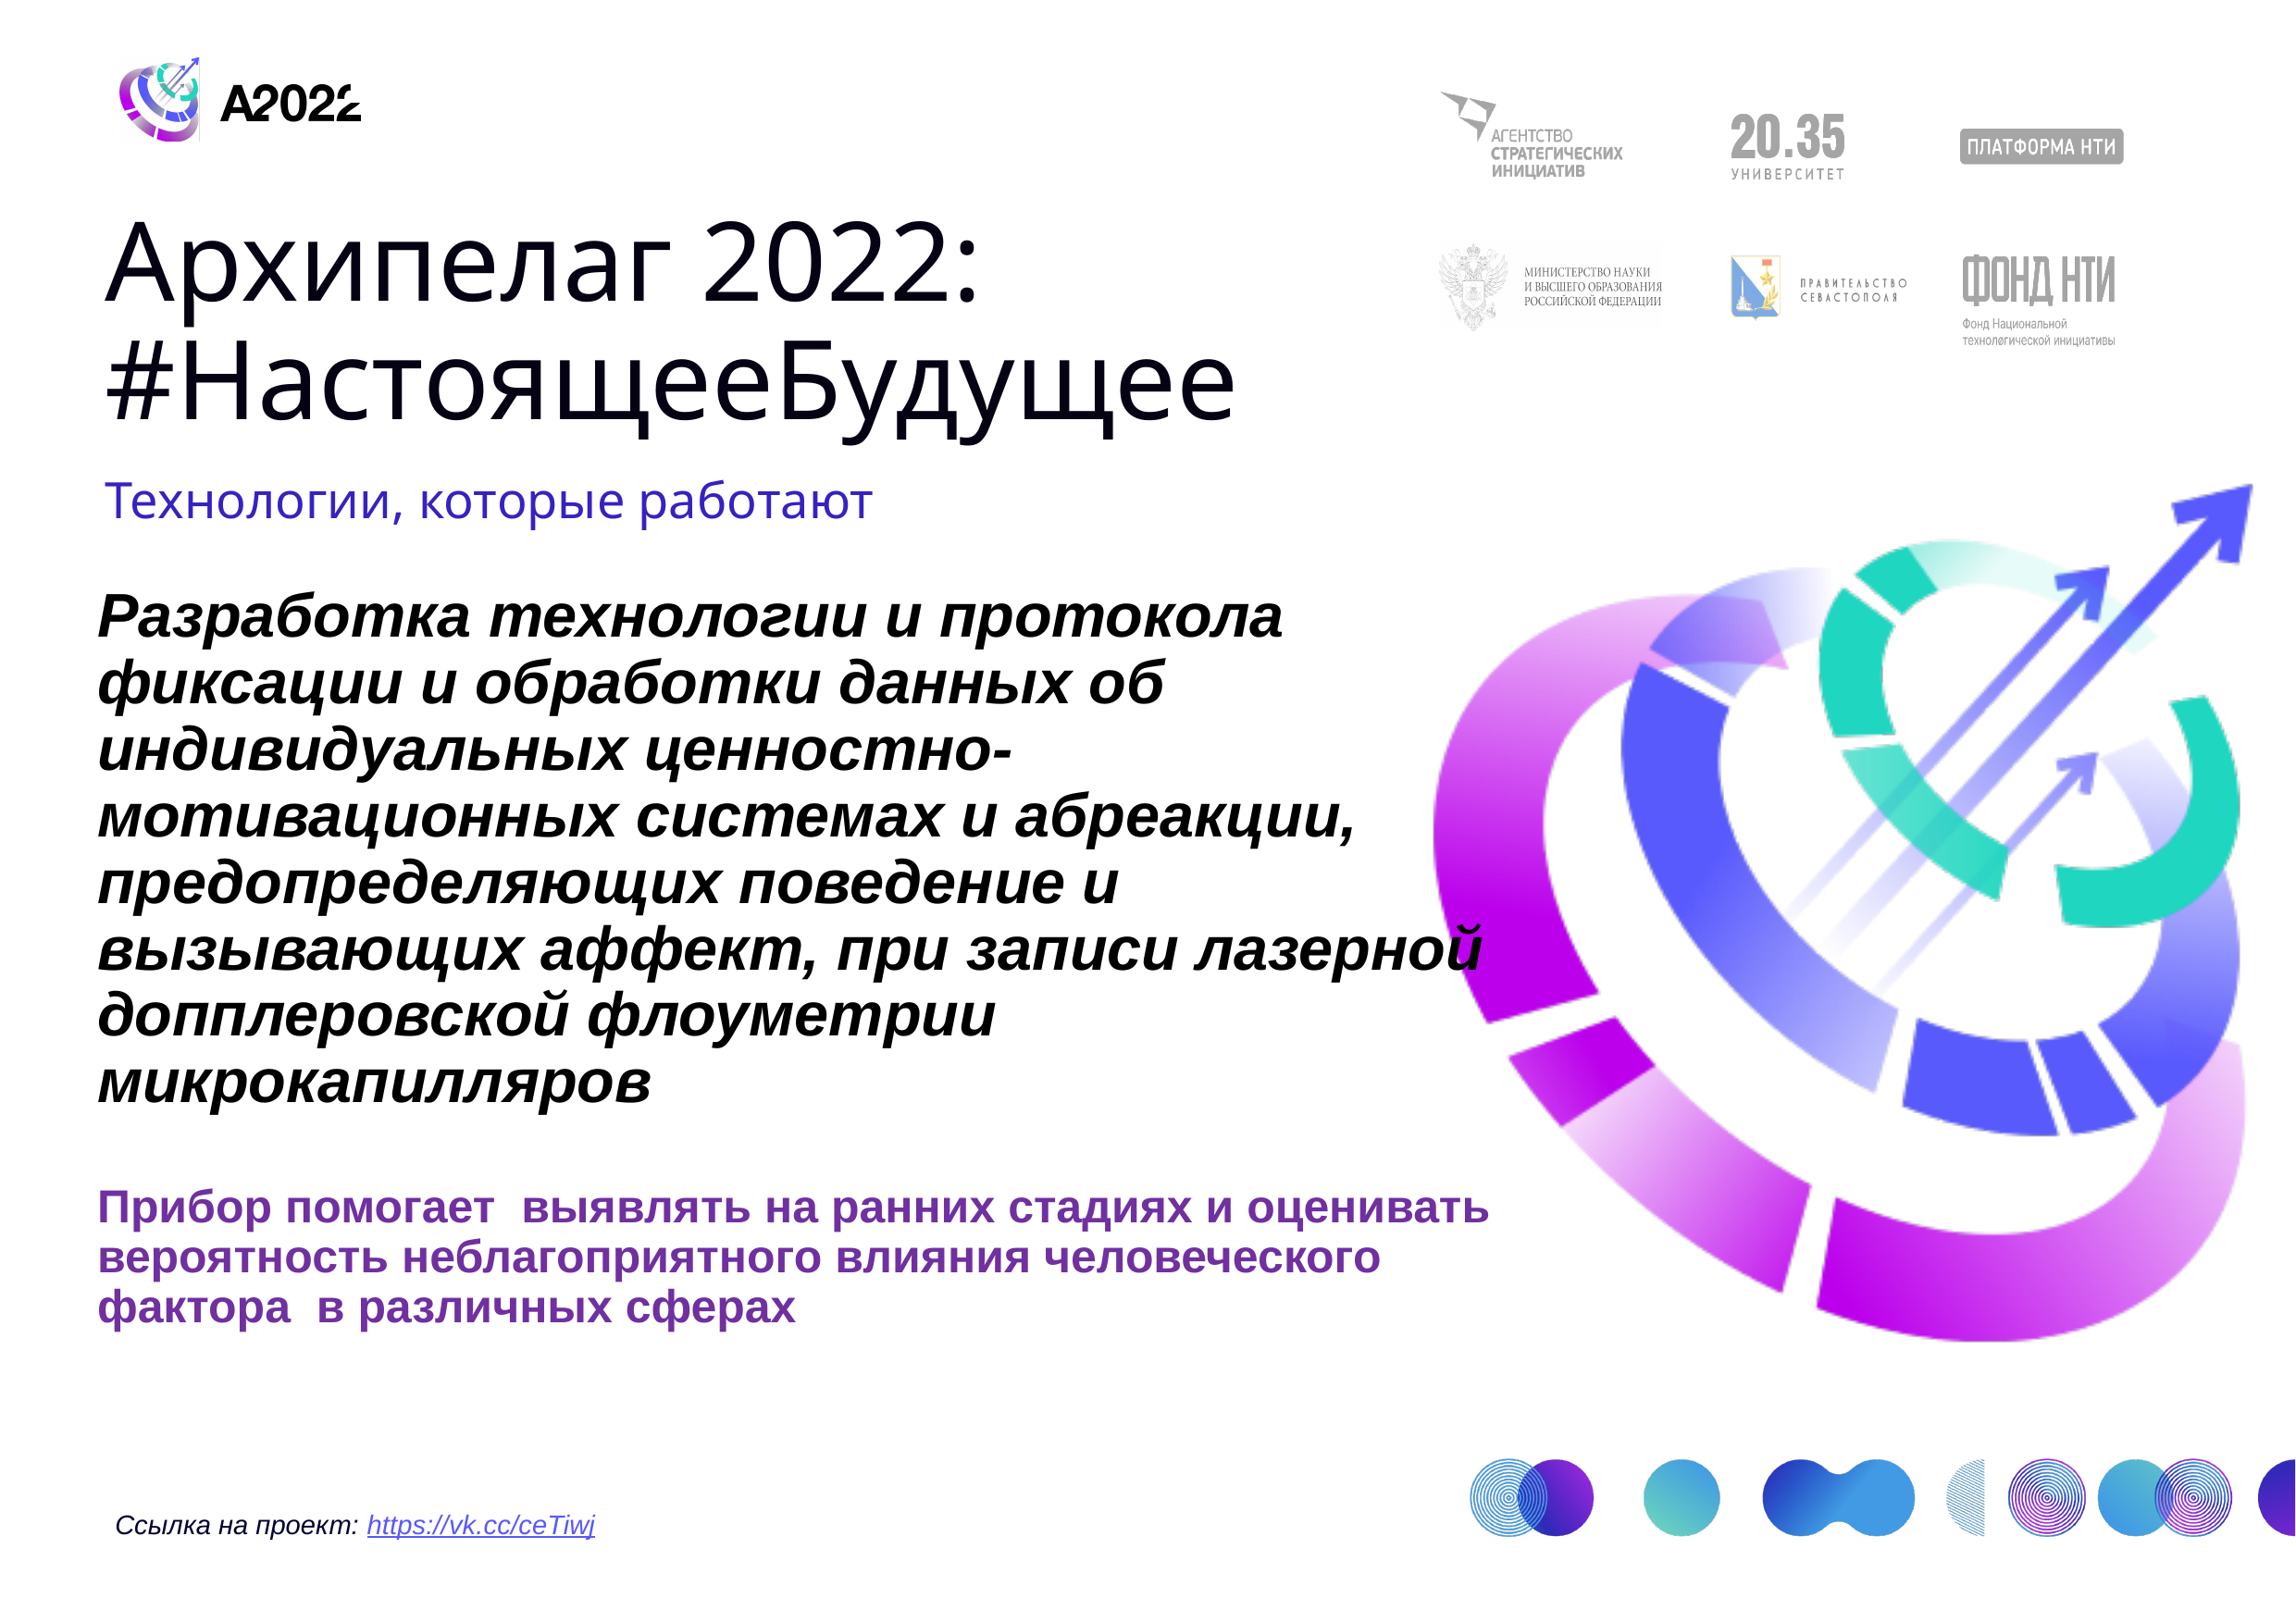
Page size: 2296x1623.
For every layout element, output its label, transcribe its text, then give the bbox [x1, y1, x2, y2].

picture [1731, 255, 1907, 322]
picture [1265, 254, 2296, 1537]
text_box Ссылка на проект: https://vk.cc/ceTiwj [115, 1511, 709, 1572]
picture [1960, 129, 2124, 165]
text_box Разработка технологии и протокола фиксации и обработки данных об индивидуальных ценностно-мотивационных системах и абреакции, предопределяющих поведение и вызывающих аффект, при записи лазерной допплеровской флоуметрии микрокапилляров Прибор помогает выявлять на ранних стадиях и оценивать вероятность неблагоприятного влияния человеческого фактора в различных сферах [97, 582, 1260, 1332]
text_box Технологии, которые работают [105, 467, 1099, 528]
picture [1439, 242, 1663, 331]
picture [1731, 113, 1844, 180]
title Архипелаг 2022: #НастоящееБудущее [105, 81, 1614, 444]
picture [119, 57, 361, 81]
picture [1439, 91, 1623, 180]
